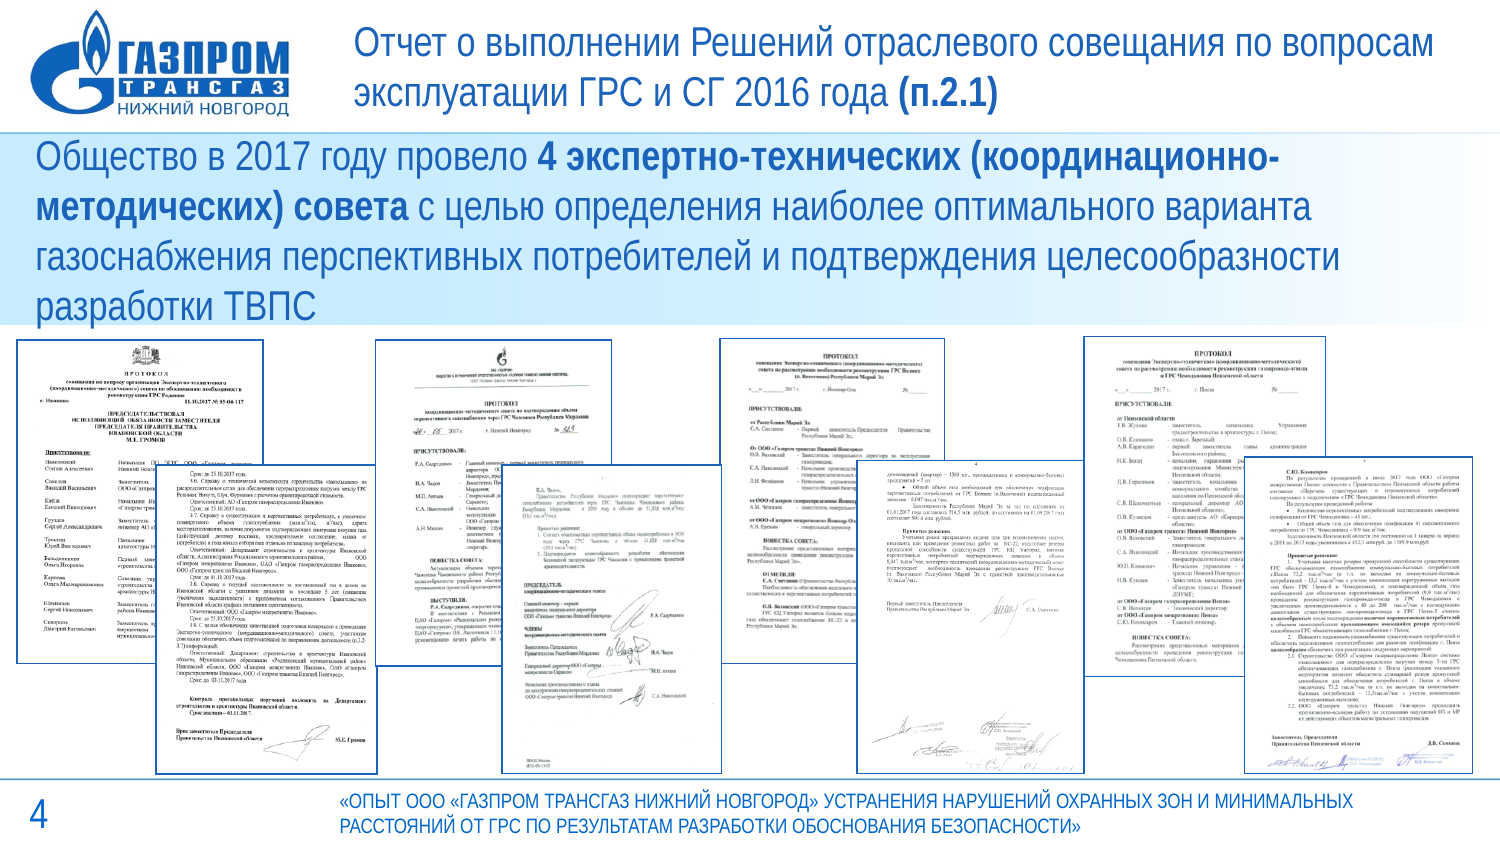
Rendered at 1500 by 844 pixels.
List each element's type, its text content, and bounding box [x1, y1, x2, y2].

text_box Отчет о выполнении Решений отраслевого совещания по вопросам эксплуатации ГРС и СГ 2016 года (п.2.1) [338, 7, 1485, 123]
text_box Общество в 2017 году провело 4 экспертно-технических (координационно-методических) совета с целью определения наиболее оптимального варианта газоснабжения перспективных потребителей и подтверждения целесообразности разработки ТВПС [0, 132, 1500, 325]
text_box 4 [29, 782, 313, 842]
picture [0, 0, 1500, 132]
picture [0, 325, 1500, 844]
text_box «ОПЫТ ООО «ГАЗПРОМ ТРАНСГАЗ НИЖНИЙ НОВГОРОД» УСТРАНЕНИЯ НАРУШЕНИЙ ОХРАННЫХ ЗОН И МИНИМАЛЬНЫХ РАССТОЯНИЙ ОТ ГРС ПО РЕЗУЛЬТАТАМ РАЗРАБОТКИ ОБОСНОВАНИЯ БЕЗОПАСНОСТИ» [324, 780, 1483, 844]
